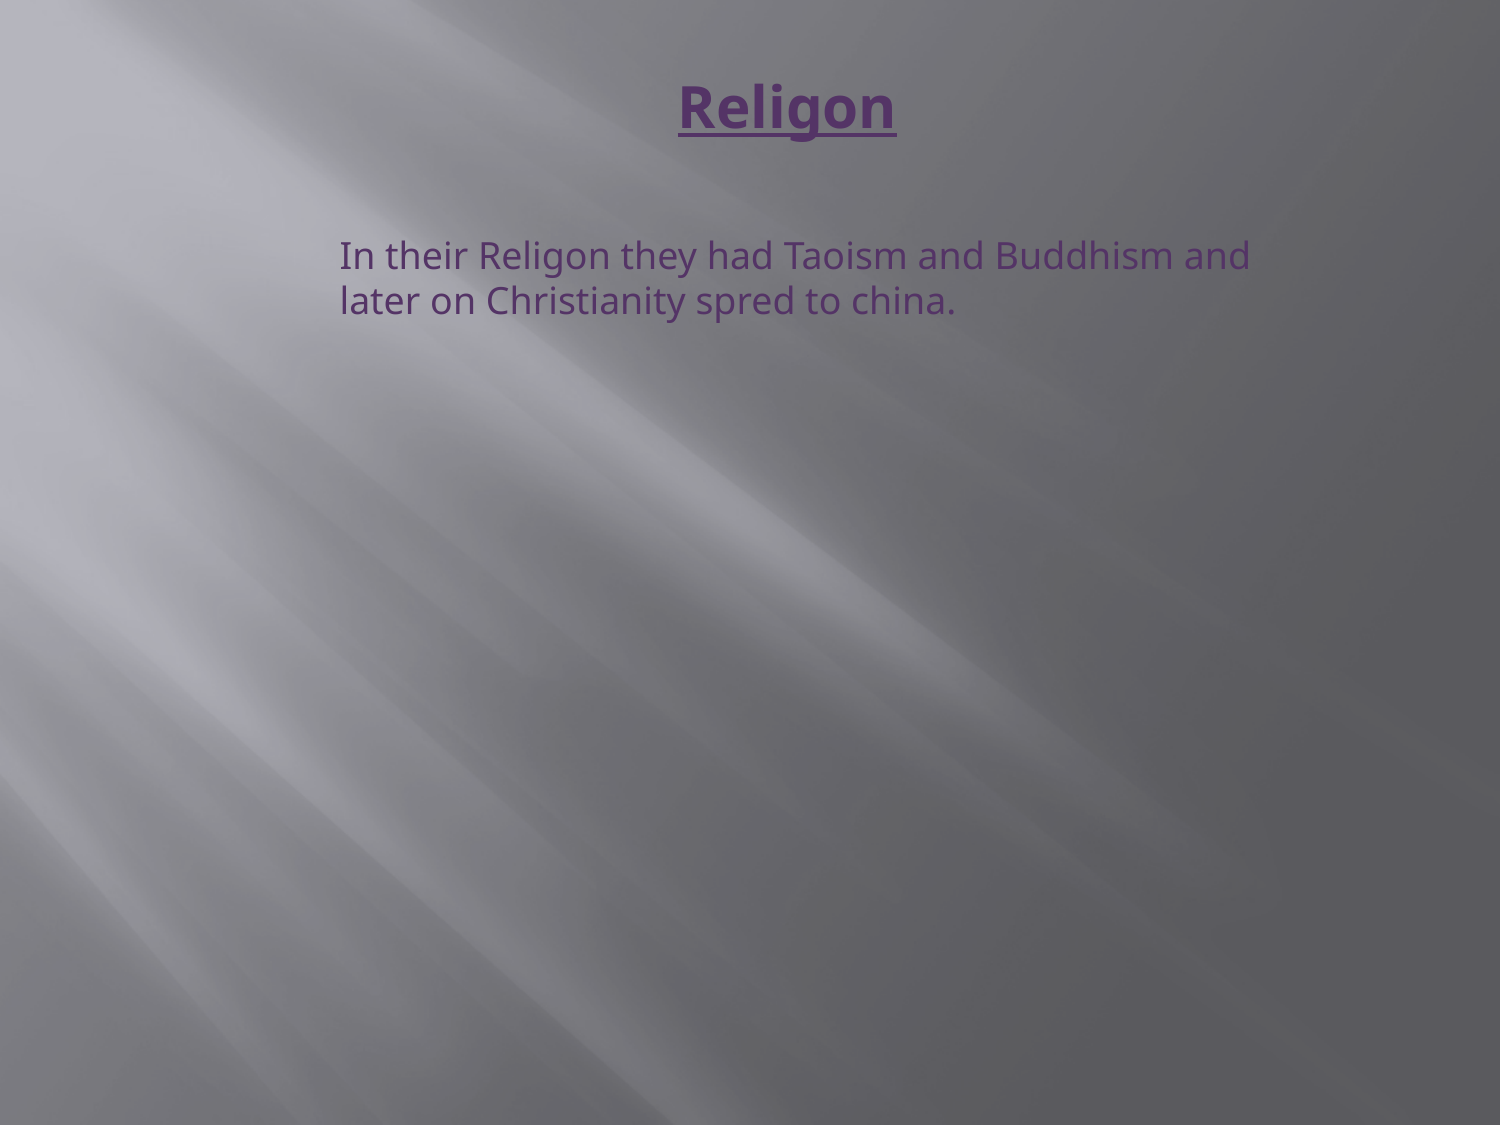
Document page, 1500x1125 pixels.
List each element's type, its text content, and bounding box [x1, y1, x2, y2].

text_box In their Religon they had Taoism and Buddhism and later on Christianity spred to china. [324, 224, 1300, 330]
text_box Religon [399, 62, 1175, 148]
